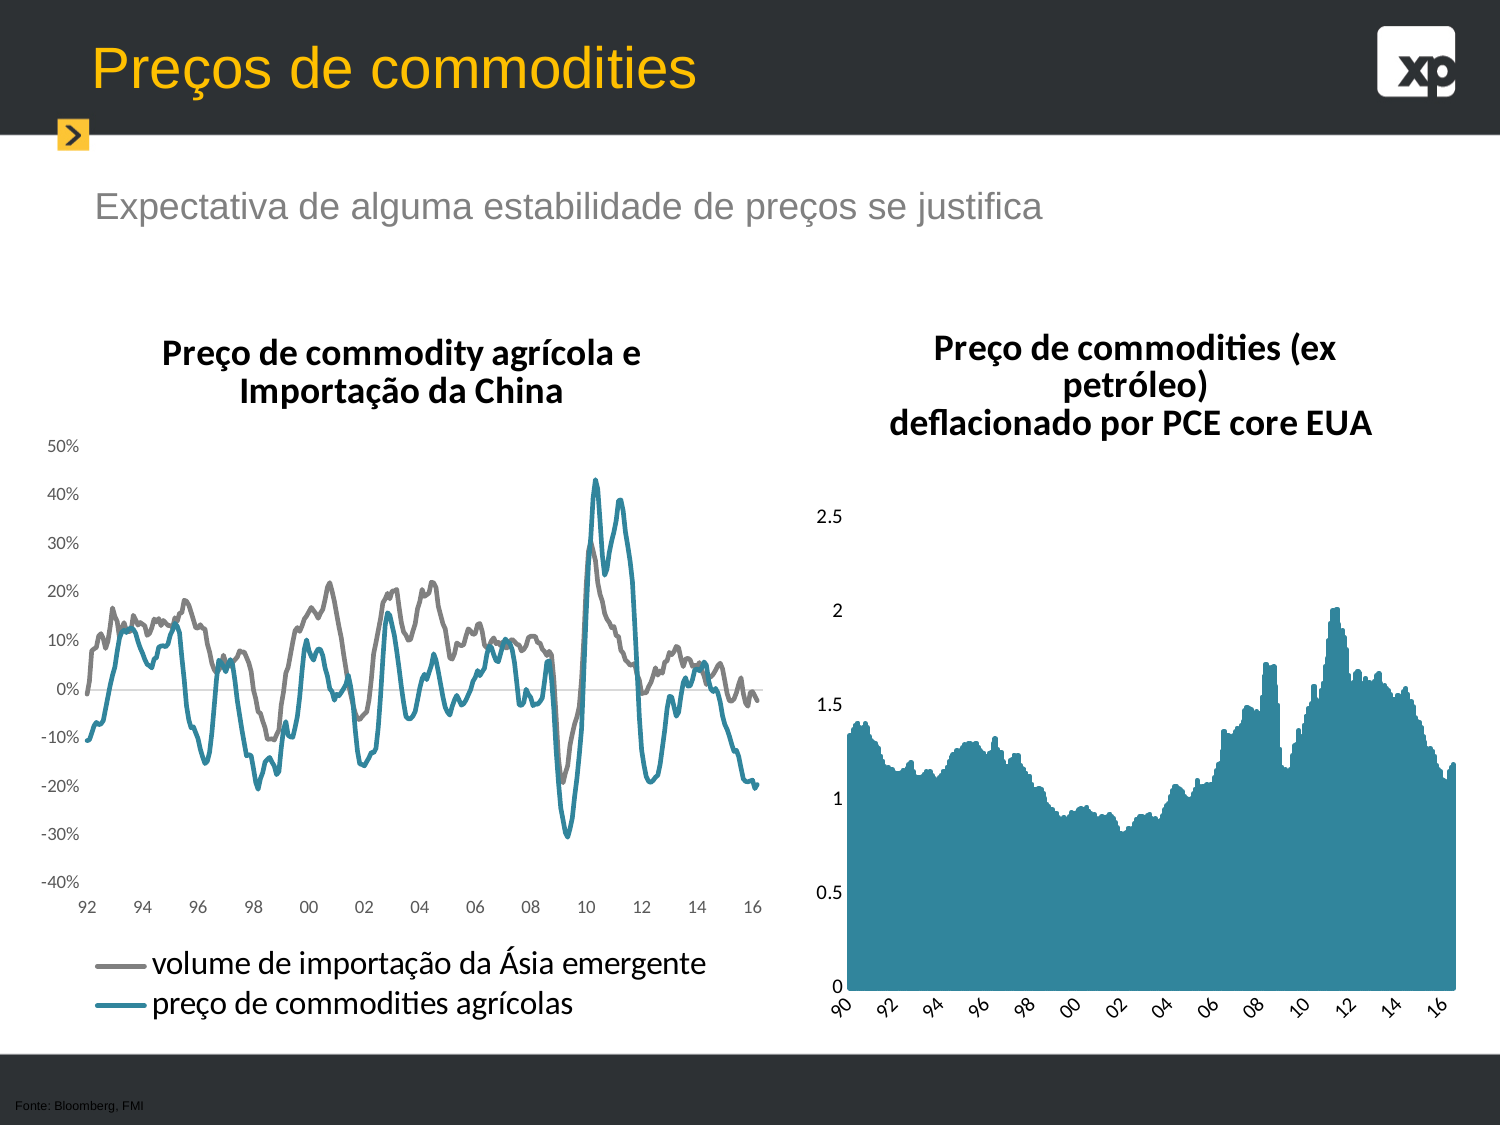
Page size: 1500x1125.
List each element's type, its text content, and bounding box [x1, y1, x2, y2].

text_box Expectativa de alguma estabilidade de preços se justifica [79, 175, 1468, 235]
text_box Fonte: Bloomberg, FMI [0, 1090, 159, 1121]
text_box Preços de commodities [76, 23, 1500, 109]
chart [803, 297, 1468, 1039]
chart [25, 303, 779, 1030]
picture [0, 0, 1500, 1125]
